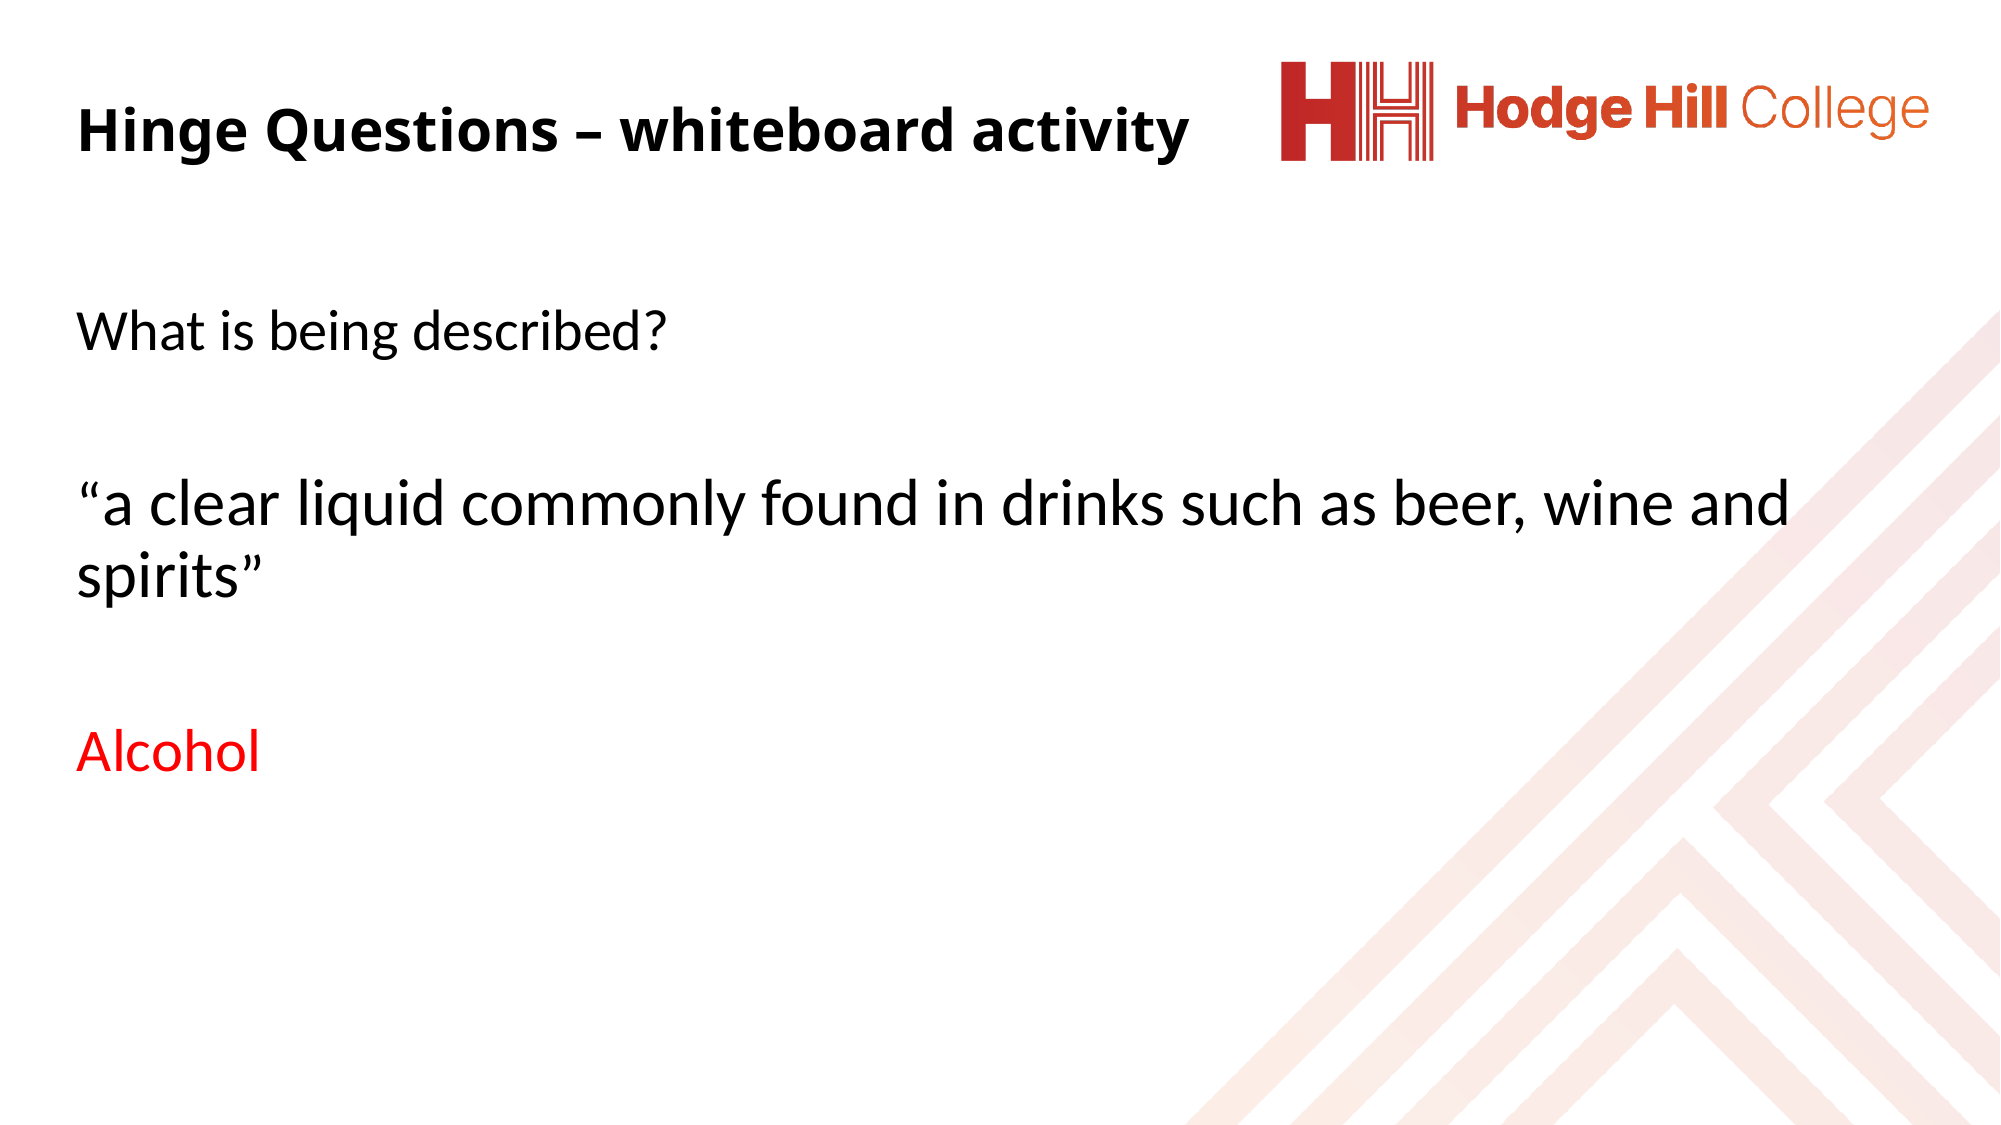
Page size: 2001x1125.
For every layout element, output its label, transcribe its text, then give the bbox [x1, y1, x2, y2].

picture [1073, 198, 2000, 1125]
list What is being described? “a clear liquid commonly found in drinks such as beer, wine and spirits” Alcohol [61, 292, 1073, 1093]
picture [1280, 61, 1929, 161]
title Hinge Questions – whiteboard activity [61, 66, 1244, 199]
